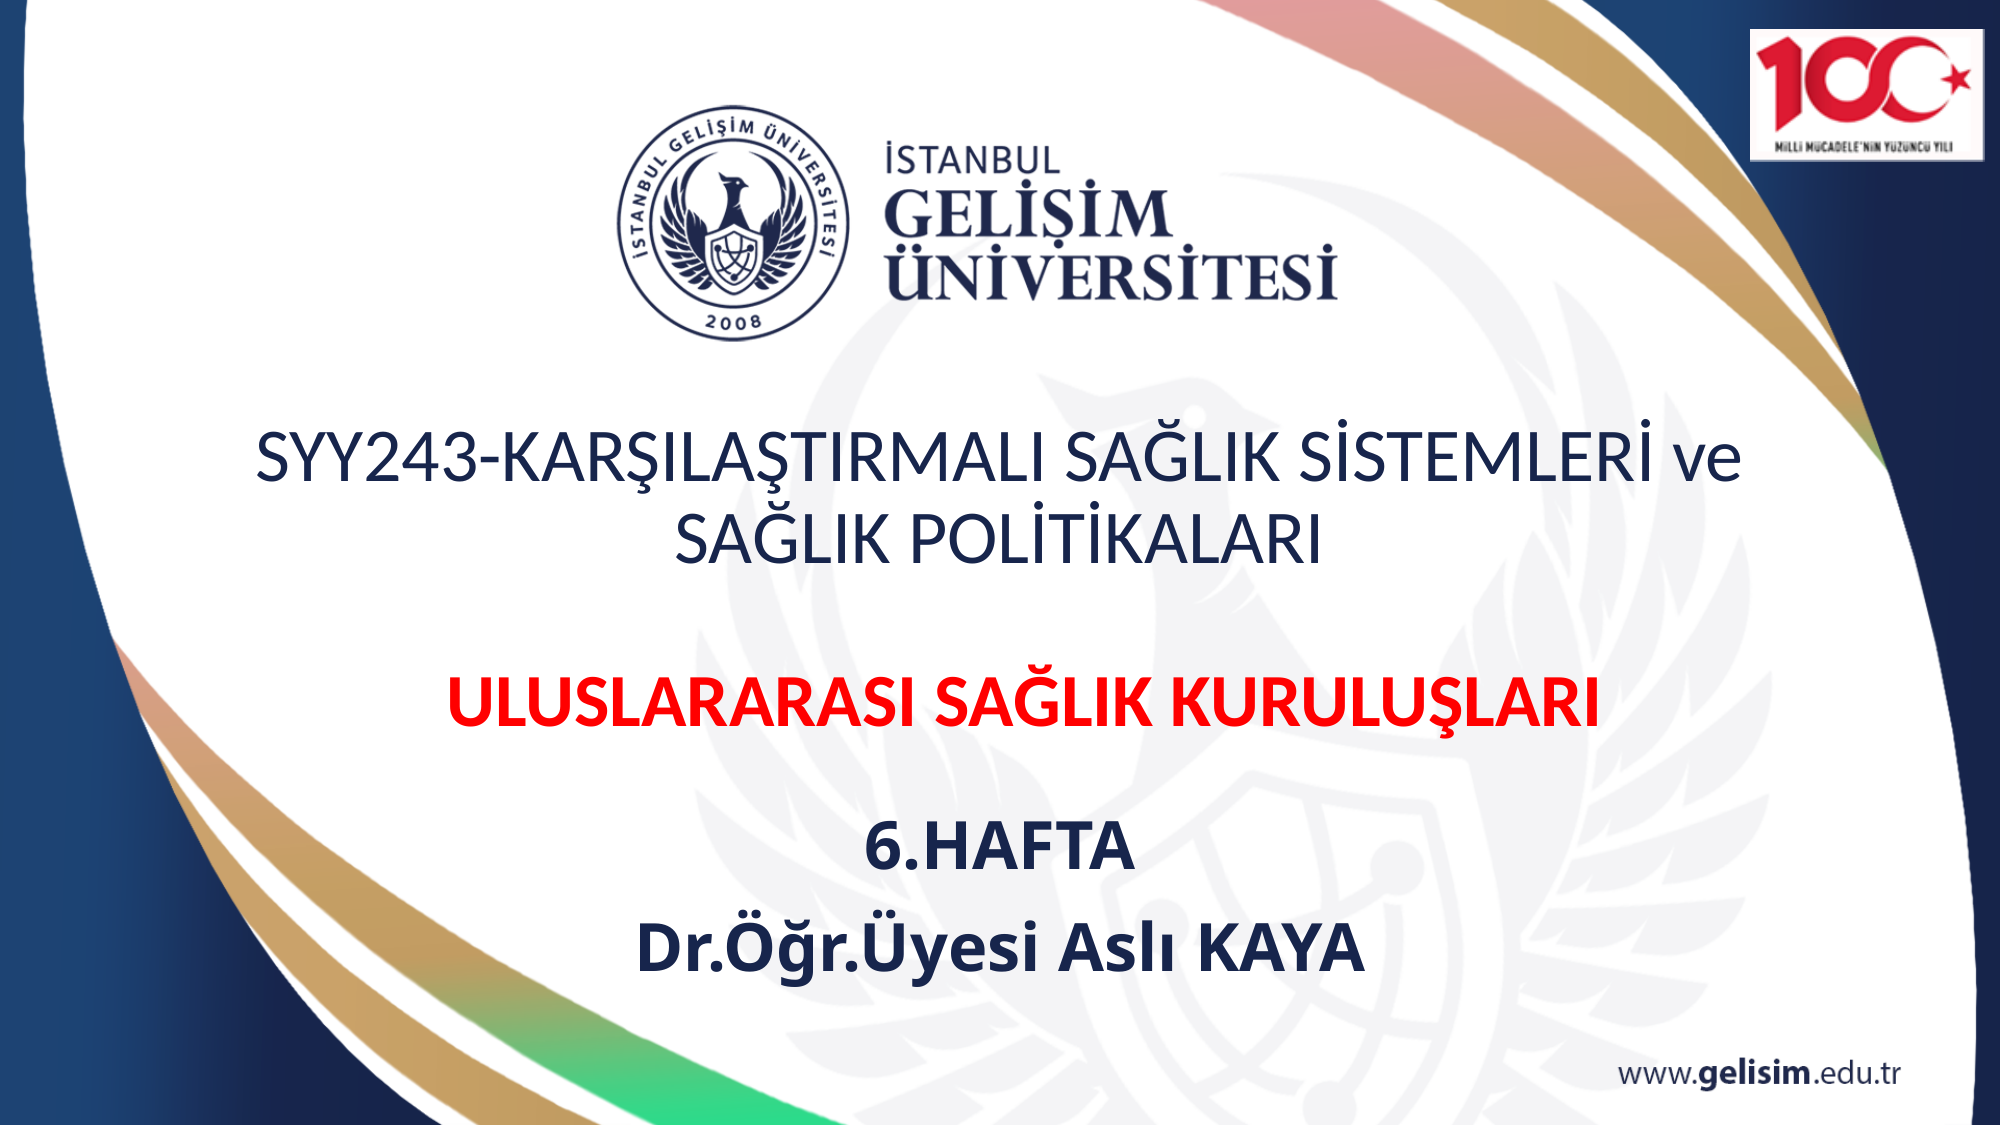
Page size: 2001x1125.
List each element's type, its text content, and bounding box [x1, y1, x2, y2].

subtitle ULUSLARARASI SAĞLIK KURULUŞLARI [300, 654, 1751, 753]
title SYY243-KARŞILAŞTIRMALI SAĞLIK SİSTEMLERİ ve SAĞLIK POLİTİKALARI [139, 407, 1861, 588]
picture [0, 0, 2000, 1125]
list Dr.Öğr.Üyesi Aslı KAYA [489, 906, 1511, 987]
list 6.HAFTA [489, 804, 1511, 906]
